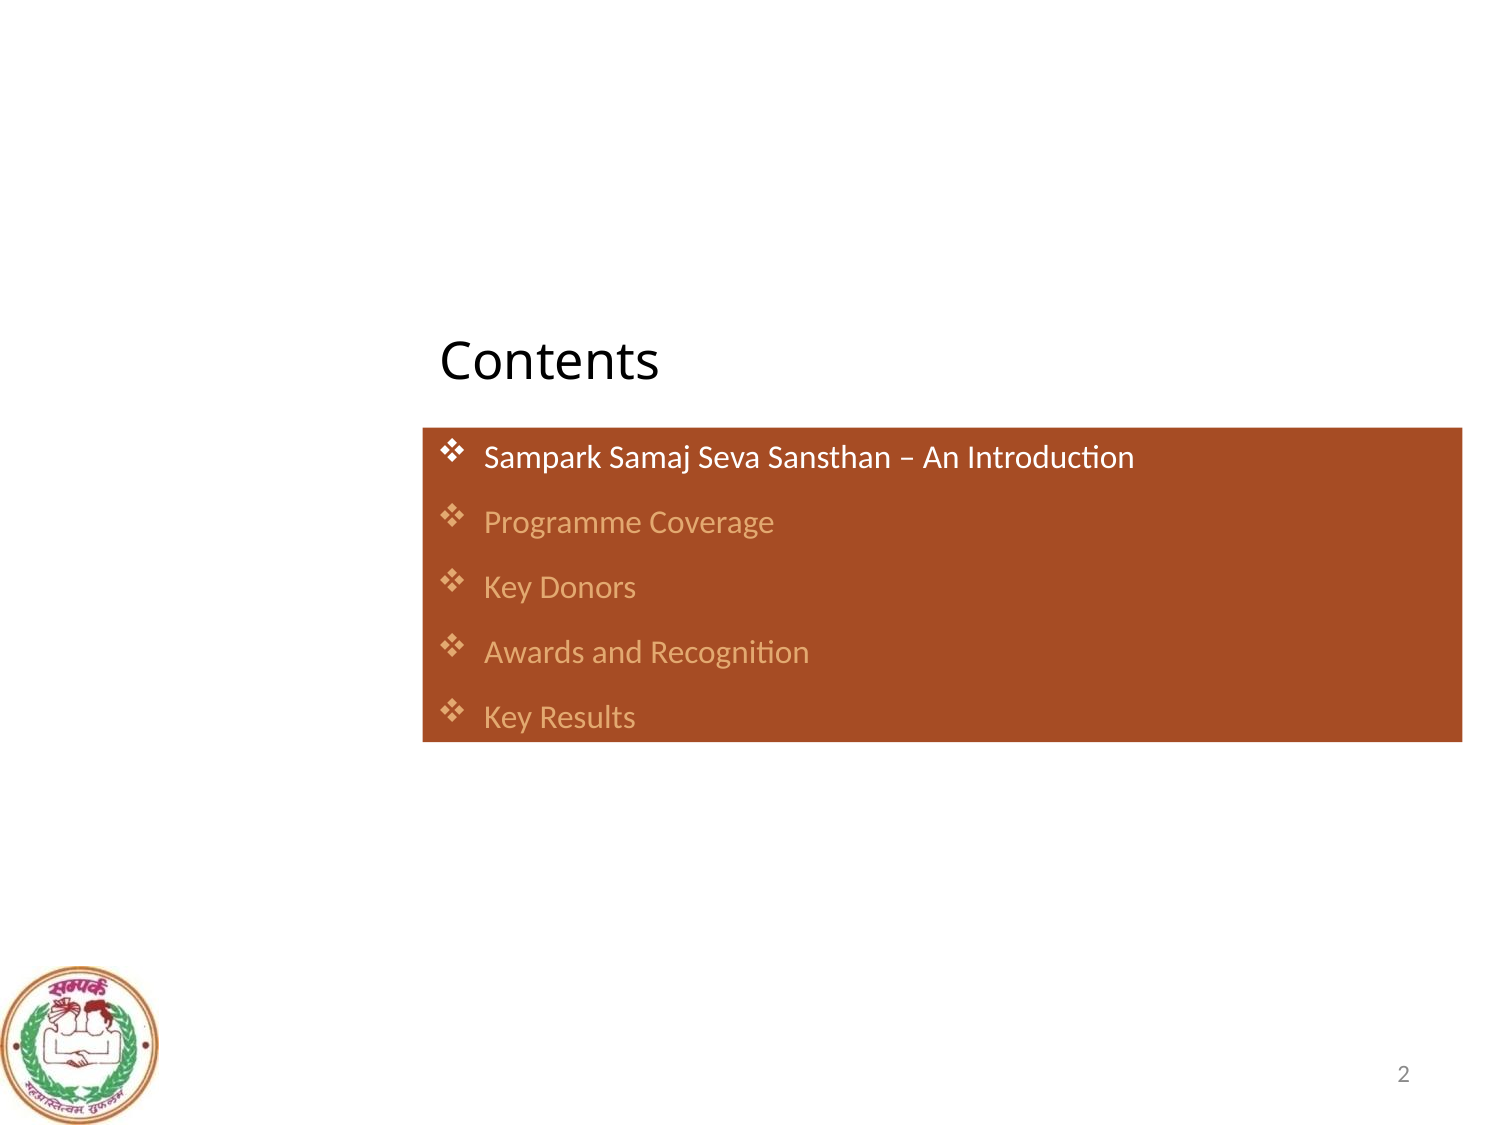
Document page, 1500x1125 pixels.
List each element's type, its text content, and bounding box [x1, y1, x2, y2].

picture [0, 965, 160, 1125]
slide_number 2 [1074, 1042, 1425, 1103]
text_box Sampark Samaj Seva Sansthan – An Introduction Programme Coverage Key Donors Awards and Recognition Key Results [422, 427, 1463, 743]
text_box Contents [424, 319, 788, 397]
